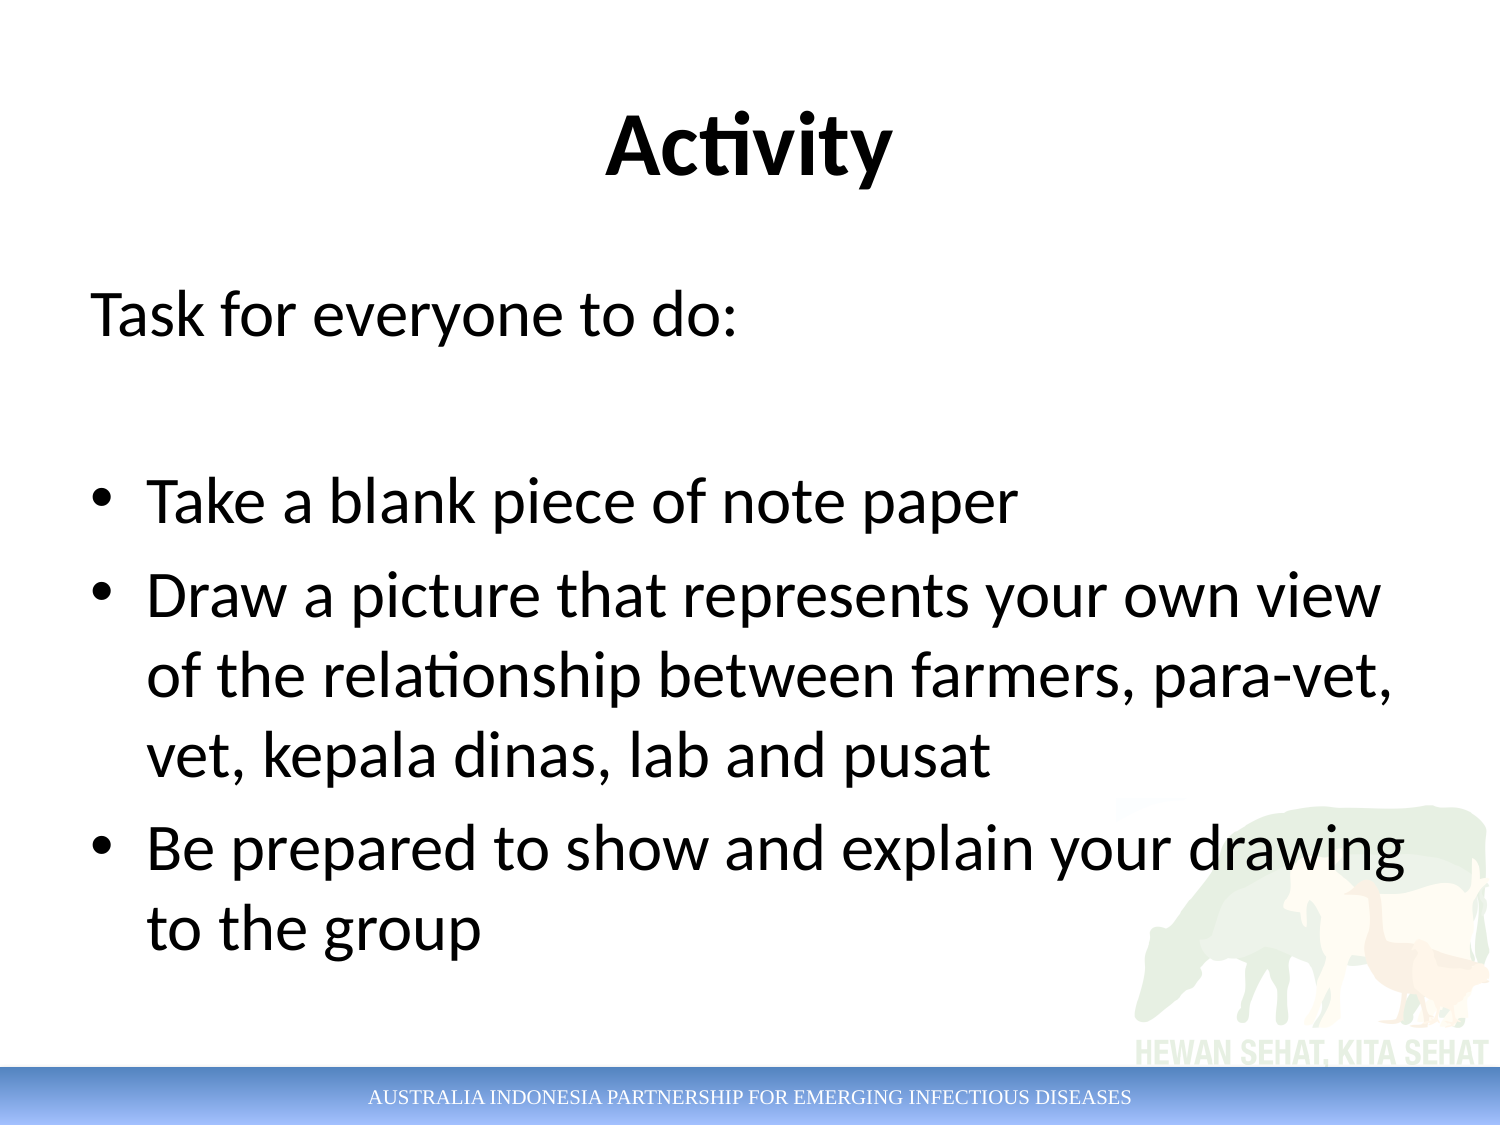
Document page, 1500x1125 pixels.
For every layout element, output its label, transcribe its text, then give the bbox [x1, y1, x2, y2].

title Activity [75, 45, 1425, 233]
list Task for everyone to do: Take a blank piece of note paper Draw a picture that represents your own view of the relationship between farmers, para-vet, vet, kepala dinas, lab and pusat Be prepared to show and explain your drawing to the group [75, 262, 1425, 1005]
